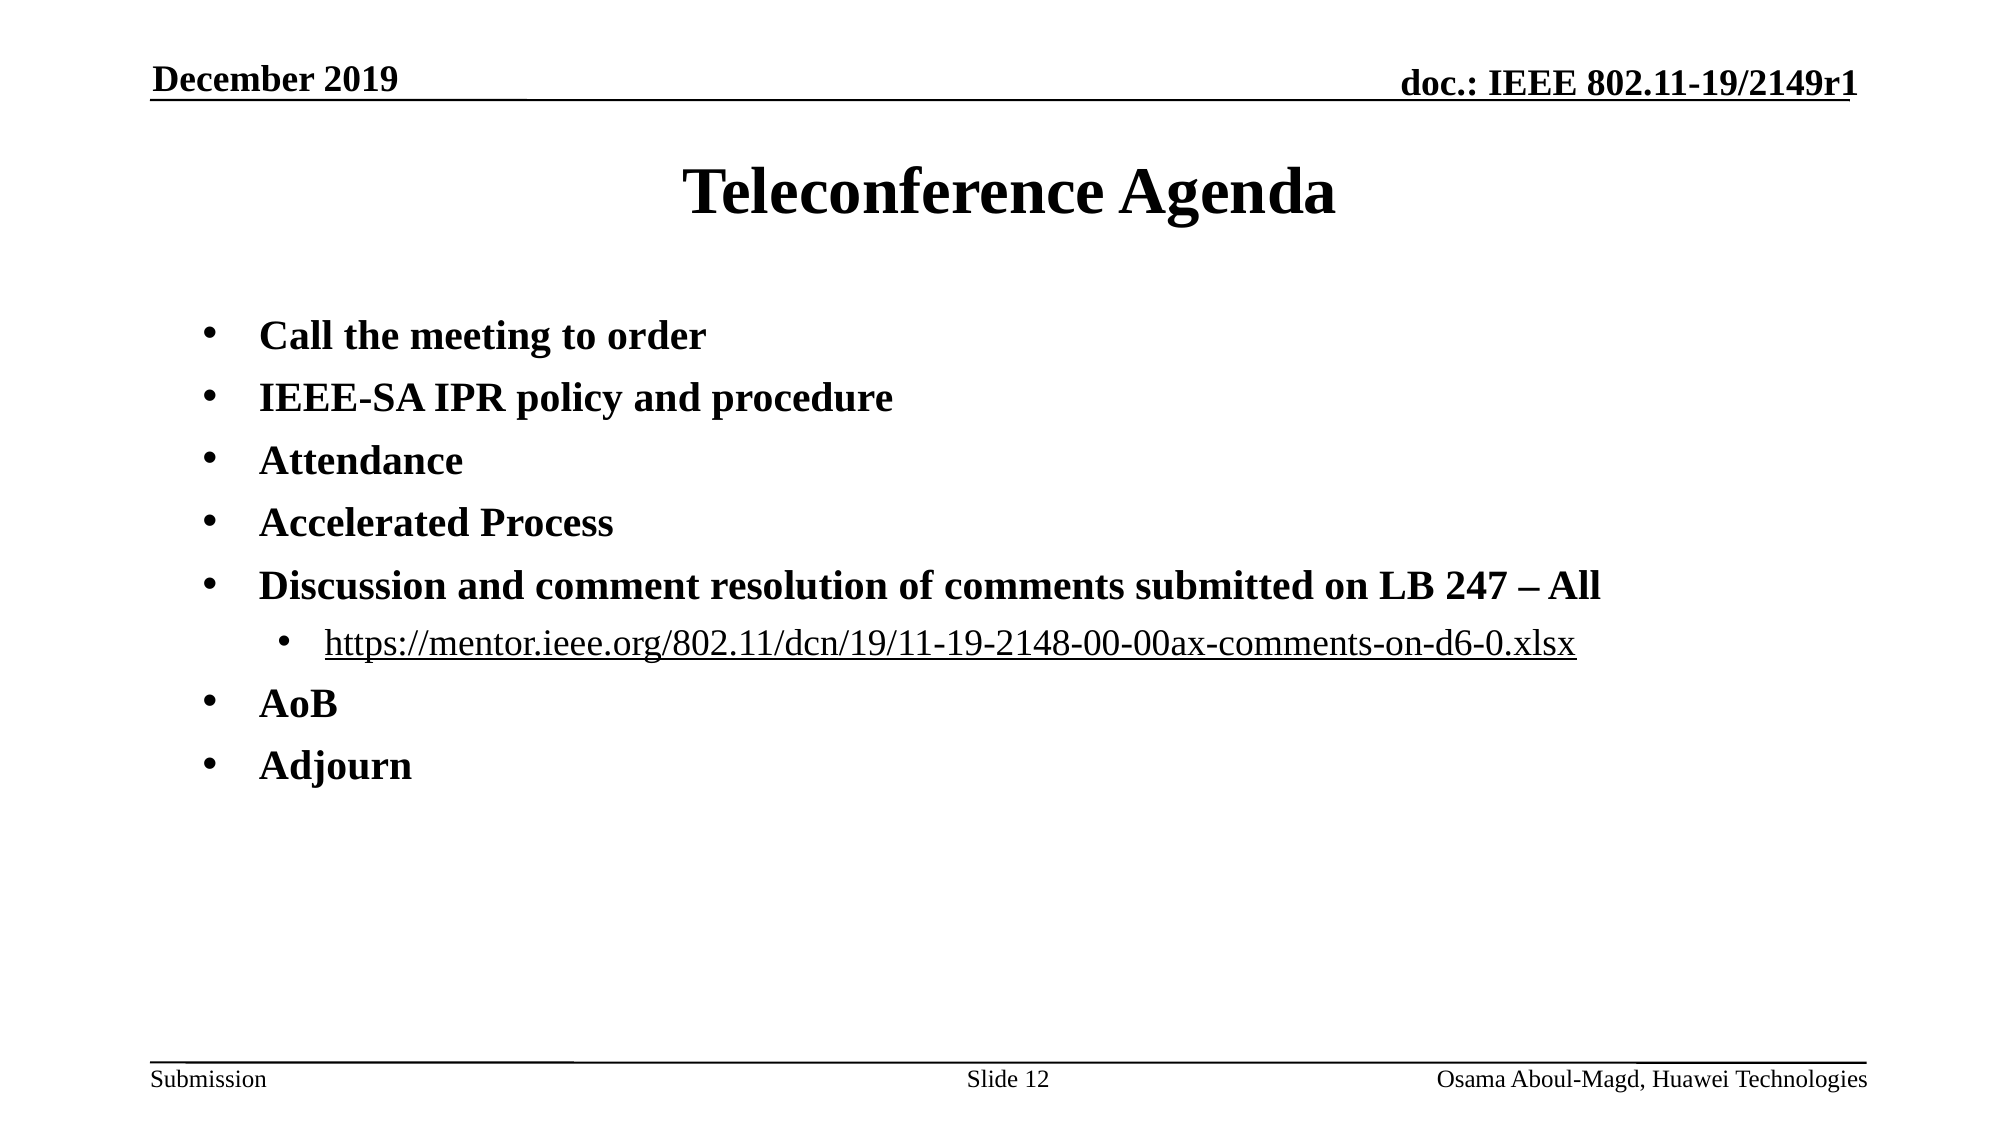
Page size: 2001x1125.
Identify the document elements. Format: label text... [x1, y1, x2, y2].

slide_number Slide 12 [950, 1061, 1067, 1123]
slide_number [152, 54, 563, 100]
title Teleconference Agenda [240, 99, 1797, 275]
footer Osama Aboul-Magd, Huawei Technologies [1171, 1061, 1869, 1093]
list Call the meeting to order IEEE-SA IPR policy and procedure Attendance Accelerated Process Discussion and comment resolution of comments submitted on LB 247 – All https://mentor.ieee.org/802.11/dcn/19/11-19-2148-00-00ax-comments-on-d6-0.xlsx AoB Adjourn [187, 299, 1851, 975]
